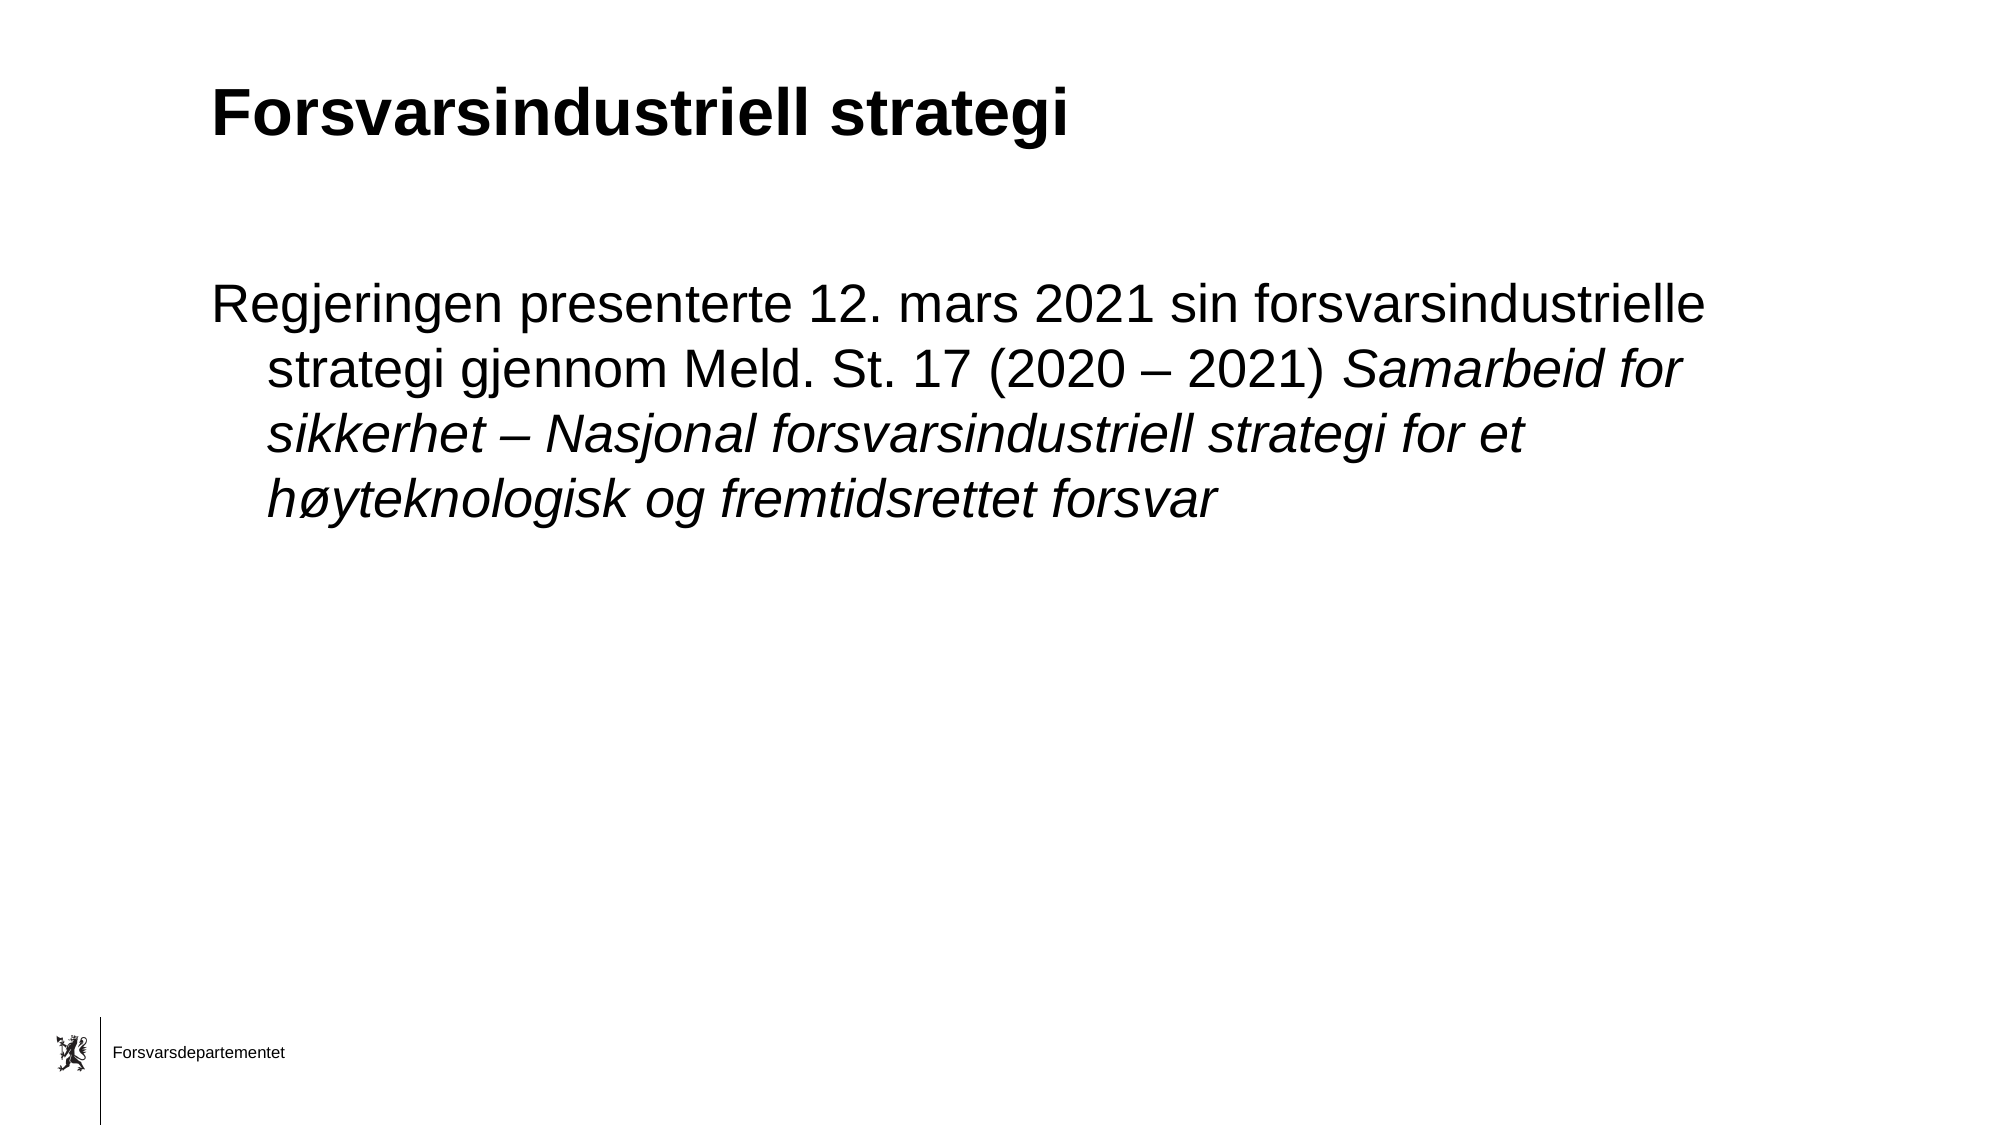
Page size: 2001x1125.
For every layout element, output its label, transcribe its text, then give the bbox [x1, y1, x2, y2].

title Forsvarsindustriell strategi [196, 48, 1804, 237]
picture [56, 1035, 87, 1072]
list Regjeringen presenterte 12. mars 2021 sin forsvarsindustrielle strategi gjennom Meld. St. 17 (2020 – 2021) Samarbeid for sikkerhet – Nasjonal forsvarsindustriell strategi for et høyteknologisk og fremtidsrettet forsvar [196, 260, 1804, 1004]
